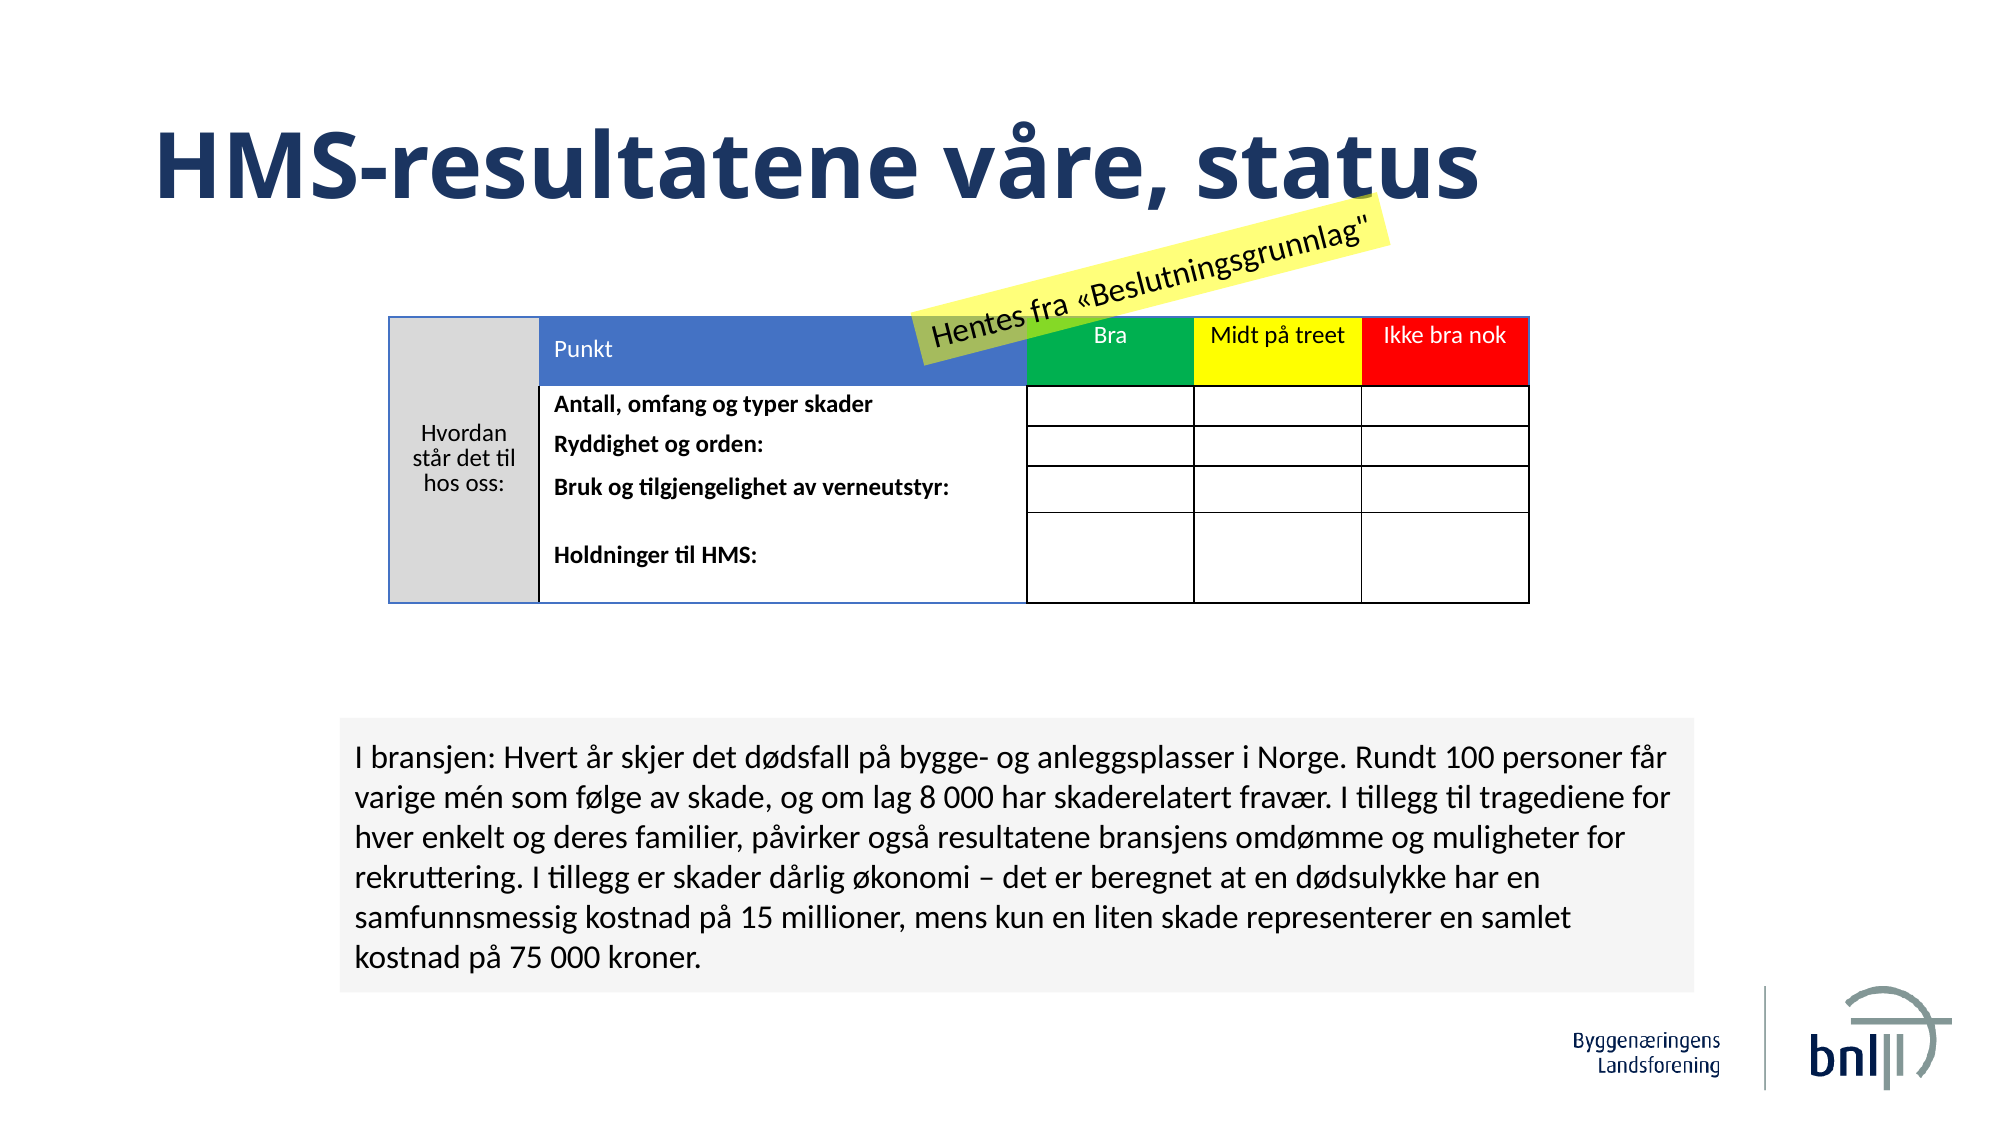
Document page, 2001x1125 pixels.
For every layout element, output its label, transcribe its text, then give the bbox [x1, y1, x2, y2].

table_cell [1195, 387, 1361, 425]
title HMS-resultatene våre, status [137, 59, 1863, 278]
table_cell Holdninger til HMS: [540, 512, 1026, 602]
table_cell Ryddighet og orden: [540, 426, 1026, 466]
table_cell [1028, 427, 1193, 465]
table_header Midt på treet [1194, 318, 1362, 385]
table_cell [1362, 467, 1528, 512]
table_cell Antall, omfang og typer skader [540, 386, 1026, 426]
table_header Hvordan står det til hos oss: [390, 318, 539, 602]
table_cell [1195, 513, 1361, 602]
table_cell [1028, 467, 1193, 512]
picture [1574, 986, 1952, 1125]
table_cell [1195, 427, 1361, 465]
table_cell [1028, 387, 1193, 425]
table_cell Bruk og tilgjengelighet av verneutstyr: [540, 466, 1026, 512]
table_cell [1028, 513, 1193, 602]
text_box I bransjen: Hvert år skjer det dødsfall på bygge- og anleggsplasser i Norge. Rundt 100 personer får varige mén som følge av skade, og om lag 8 000 har skaderelatert fravær. I tillegg til tragediene for hver enkelt og deres familier, påvirker også resultatene bransjens omdømme og muligheter for rekruttering. I tillegg er skader dårlig økonomi – det er beregnet at en dødsulykke har en samfunnsmessig kostnad på 15 millioner, mens kun en liten skade representerer en samlet kostnad på 75 000 kroner. [339, 717, 1695, 993]
table_header Bra [1027, 318, 1194, 385]
table_cell [1362, 387, 1528, 425]
table_cell [1362, 513, 1528, 602]
table_header Punkt [539, 318, 1027, 386]
table_cell [1362, 427, 1528, 465]
table_header Ikke bra nok [1362, 318, 1528, 385]
table_cell [1195, 467, 1361, 512]
text_box Hentes fra «Beslutningsgrunnlag" [910, 192, 1391, 366]
